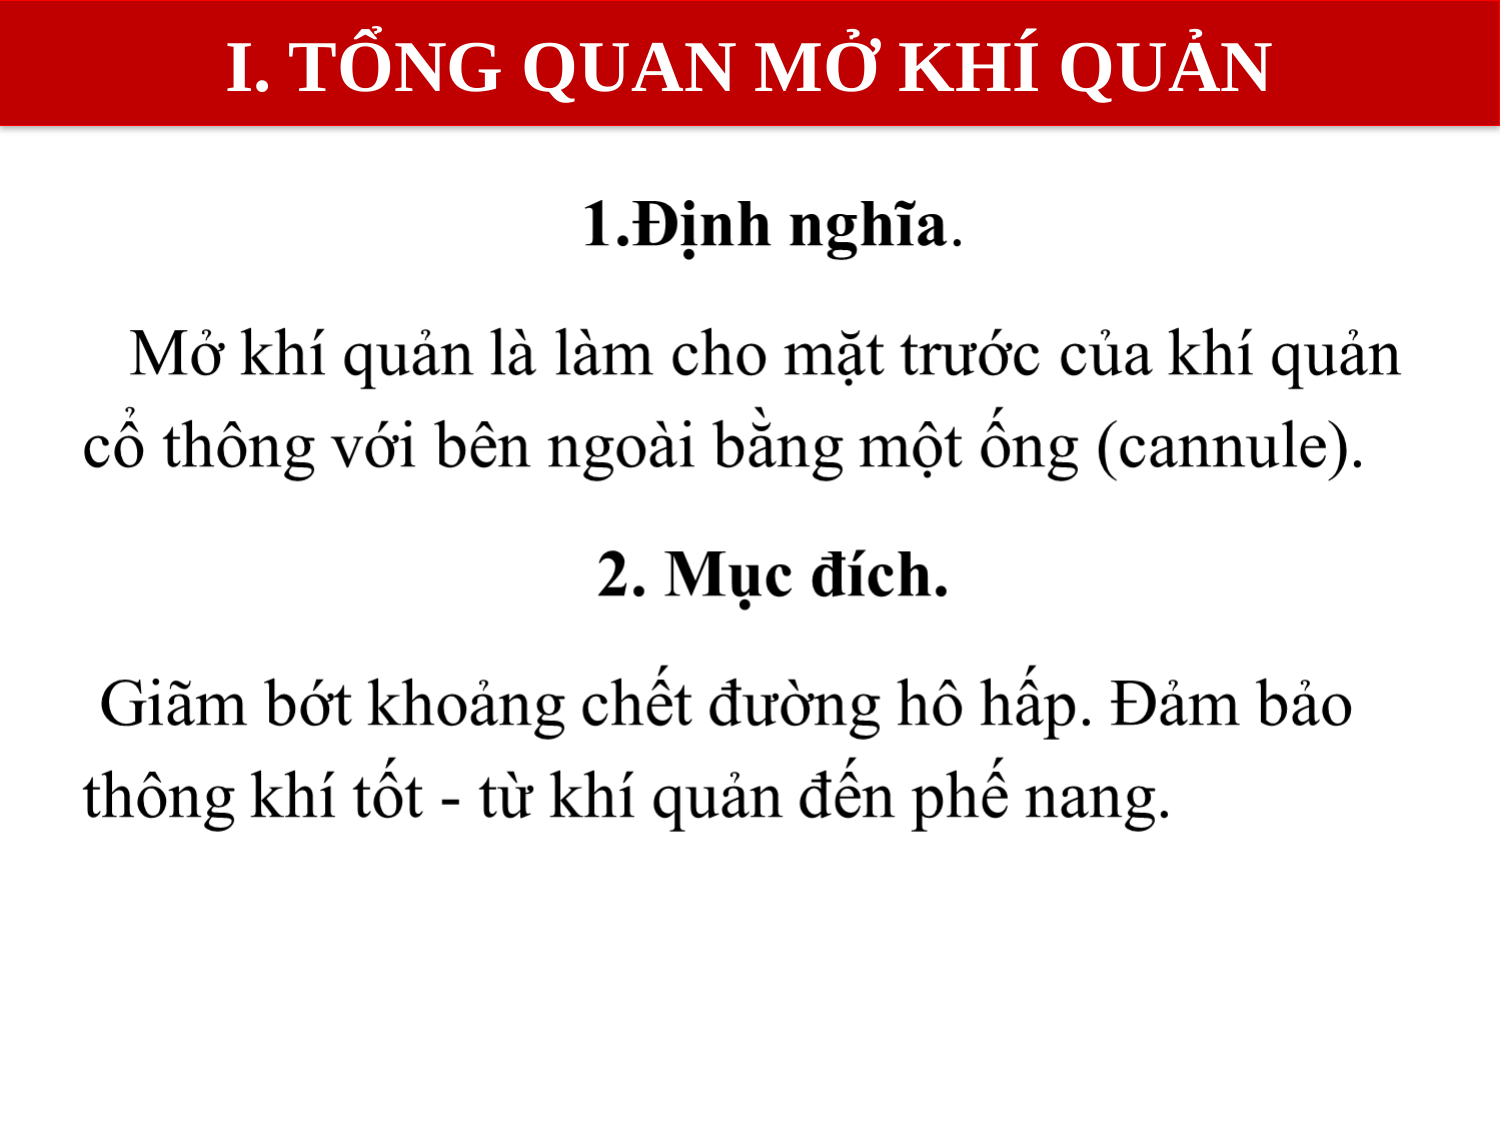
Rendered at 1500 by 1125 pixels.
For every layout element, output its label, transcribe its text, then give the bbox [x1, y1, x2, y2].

picture [19, 160, 1480, 1078]
text_box I. TỔNG QUAN MỞ KHÍ QUẢN [0, 0, 1500, 126]
